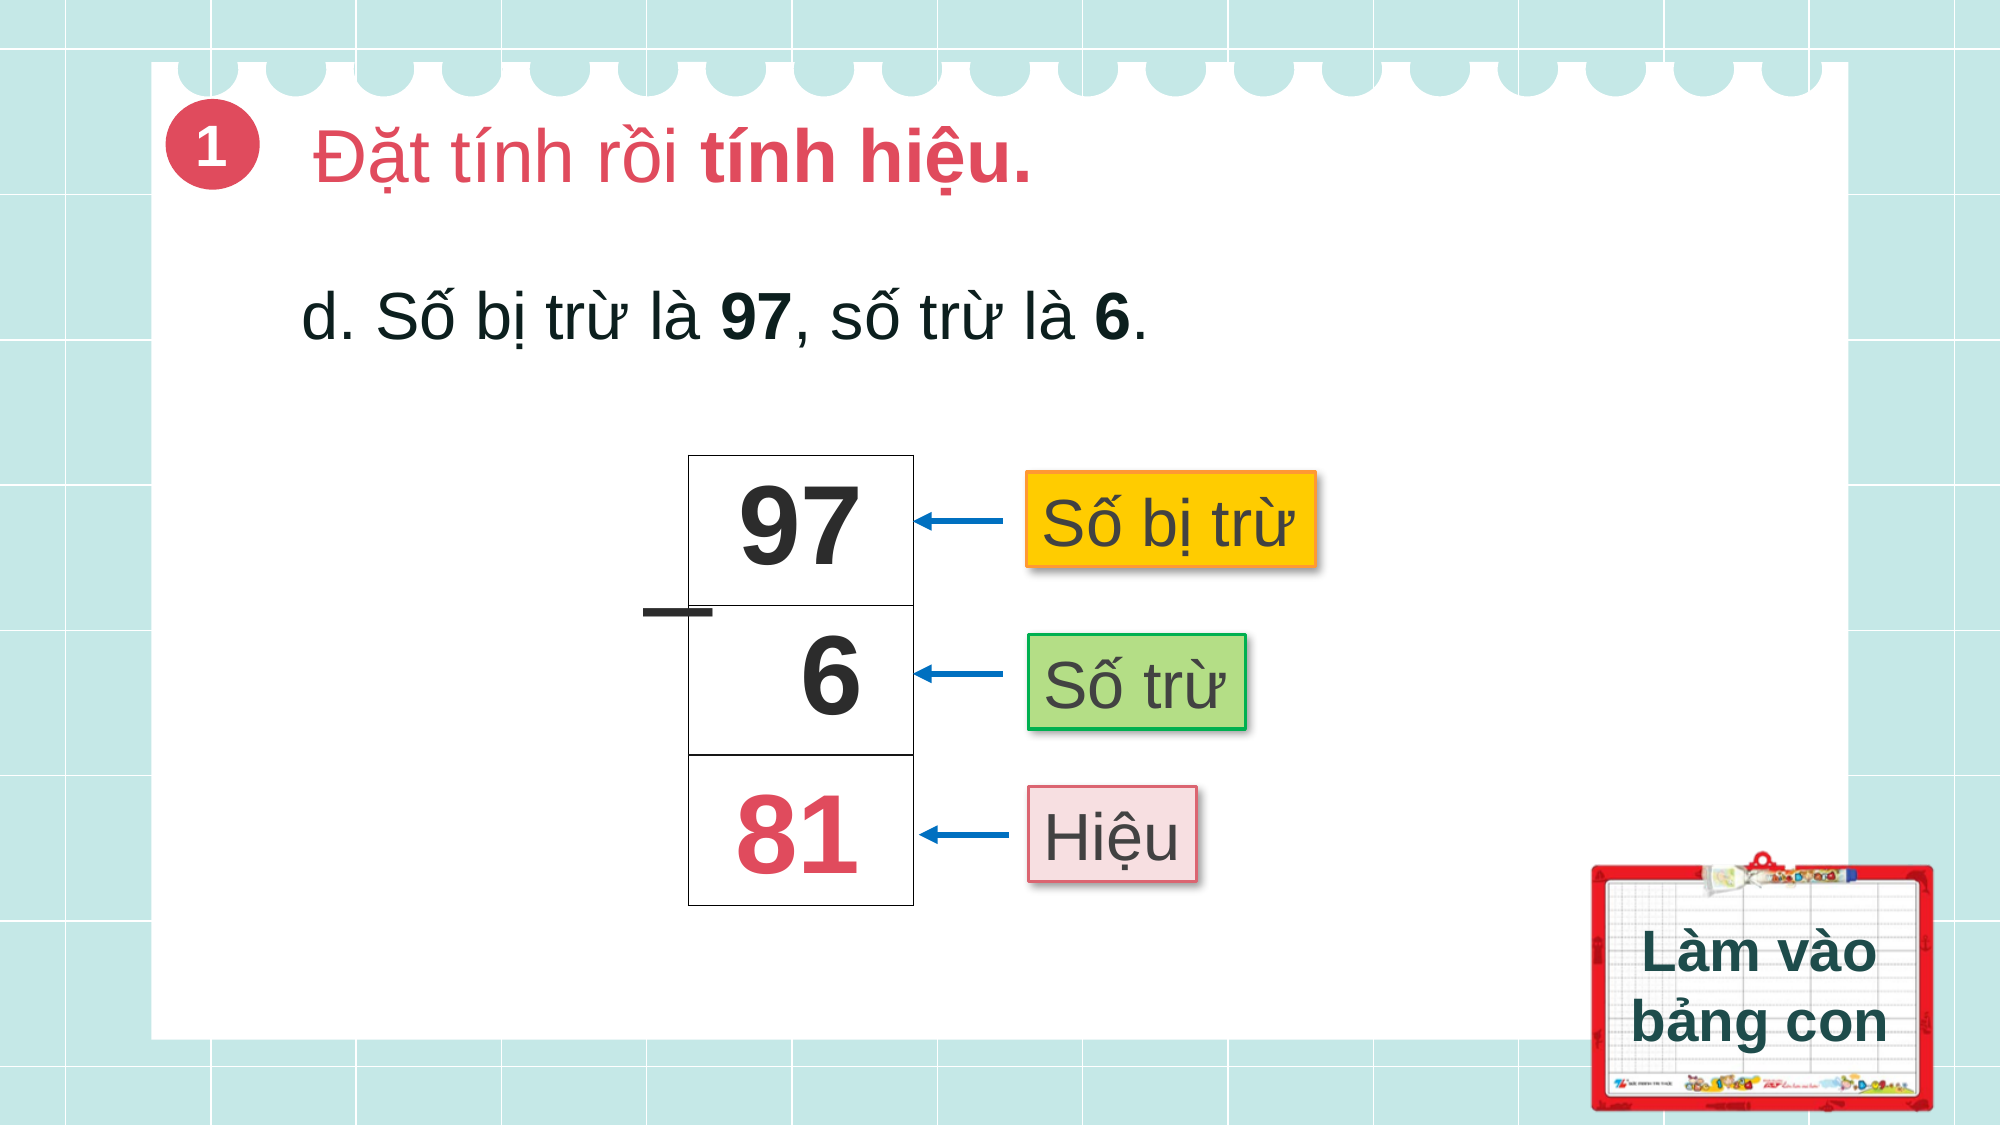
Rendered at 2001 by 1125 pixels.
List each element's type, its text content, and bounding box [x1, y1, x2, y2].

table_cell [689, 756, 913, 905]
text_box Số trừ [1028, 634, 1246, 730]
text_box 81 [717, 753, 877, 904]
text_box d. Số bị trừ là 97, số trừ là 6. [286, 265, 1436, 361]
text_box 1 [180, 100, 245, 186]
text_box Đặt tính rồi tính hiệu. [298, 100, 1138, 206]
text_box [167, 114, 180, 174]
text_box – [628, 511, 711, 677]
table_header 97 [689, 456, 913, 605]
text_box Số bị trừ [1026, 471, 1316, 567]
picture [1580, 849, 1945, 1118]
table_cell 6 [689, 606, 913, 754]
text_box Hiệu [1028, 786, 1197, 882]
text_box [245, 114, 258, 175]
